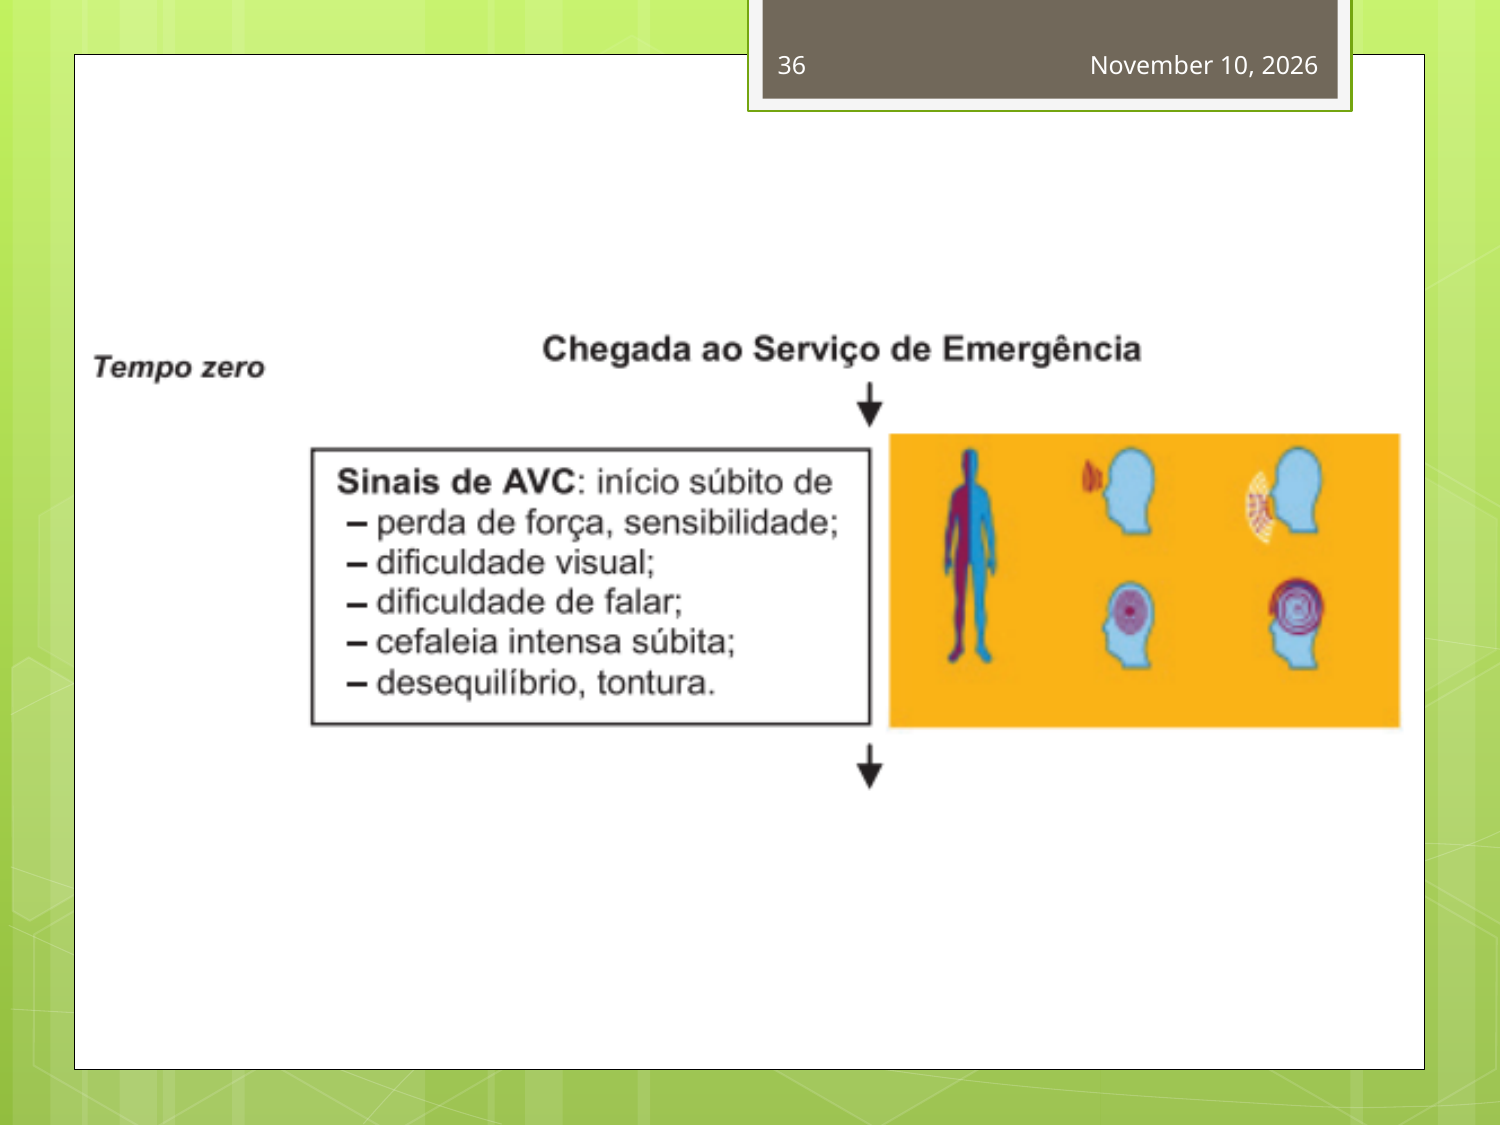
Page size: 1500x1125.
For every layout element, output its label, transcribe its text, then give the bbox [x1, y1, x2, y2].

slide_number 36 [762, 36, 982, 97]
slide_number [983, 36, 1334, 97]
picture [88, 326, 1424, 801]
